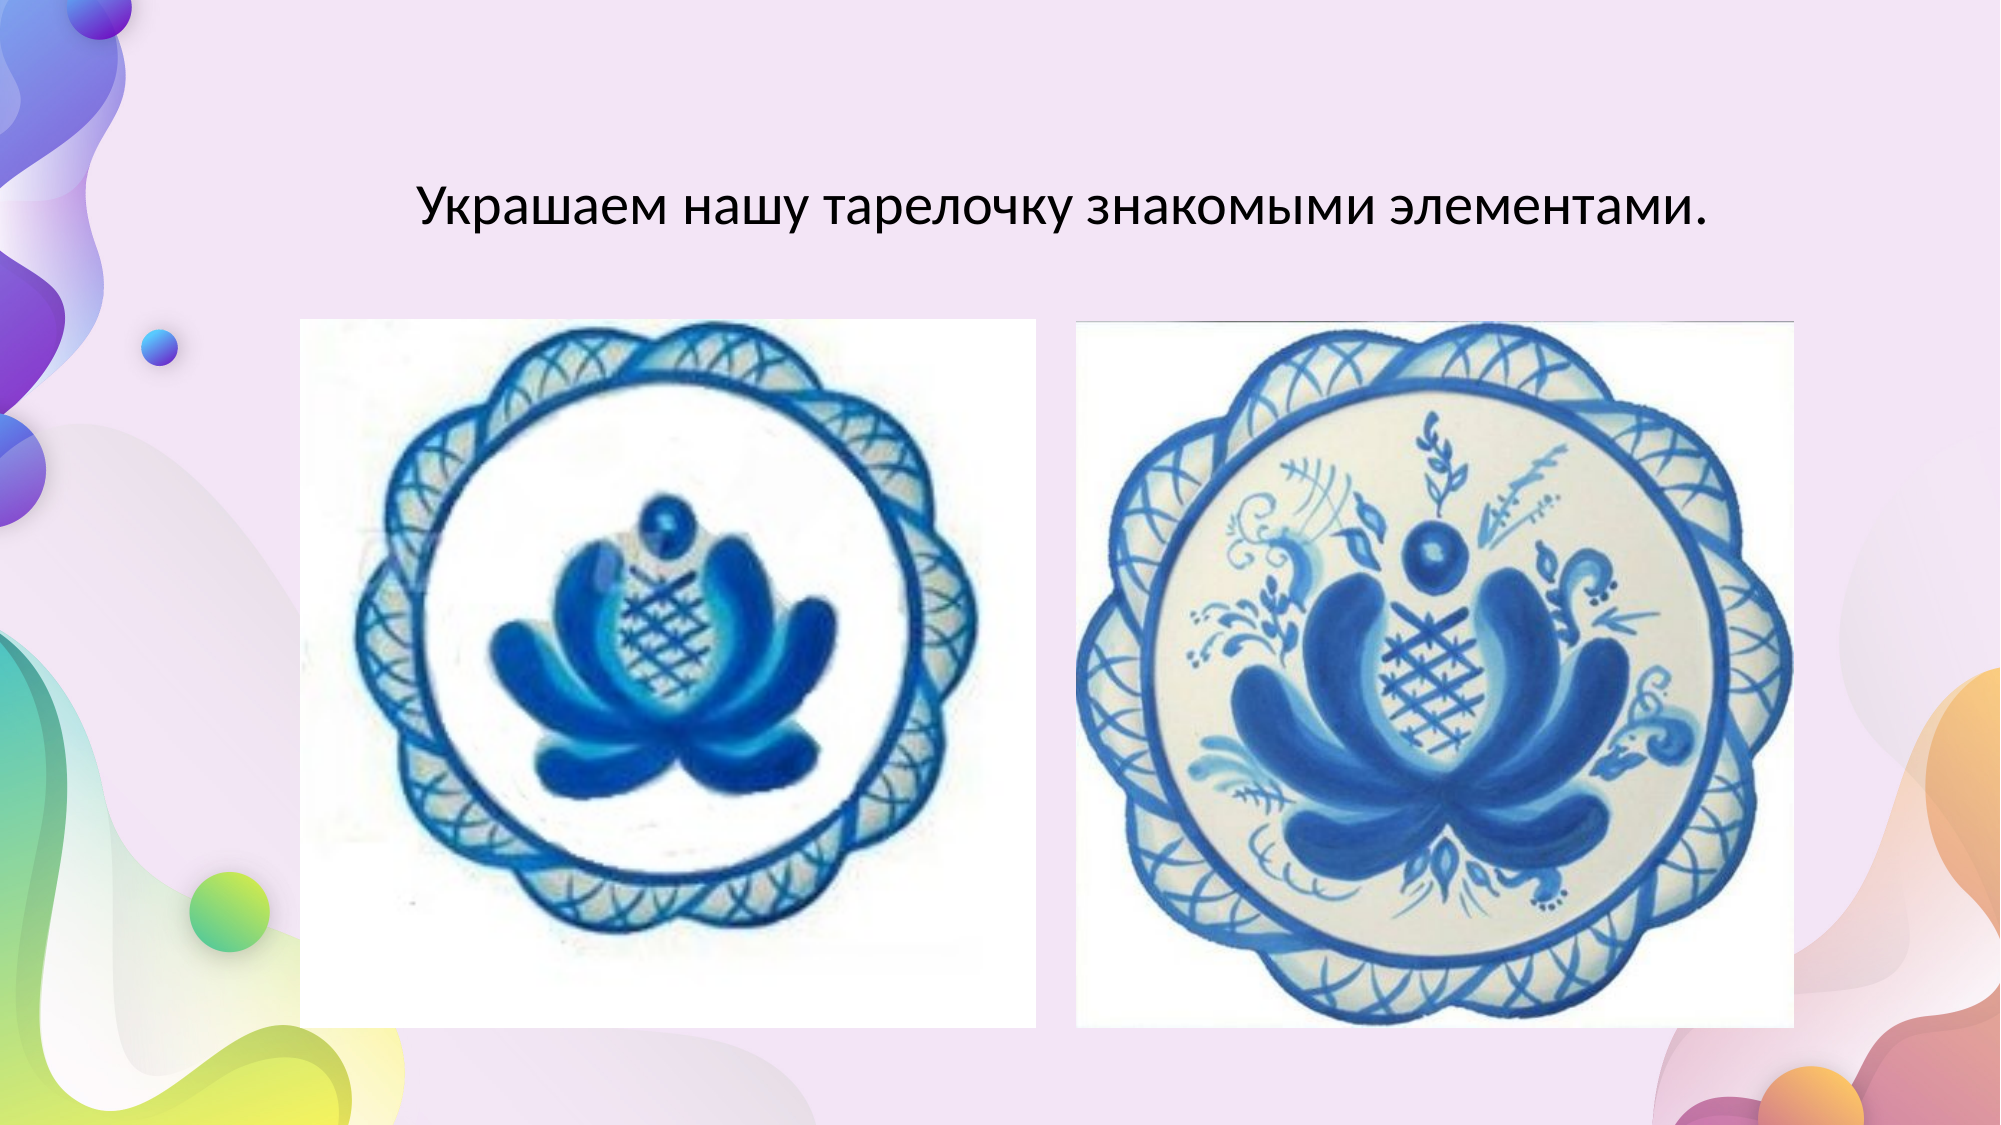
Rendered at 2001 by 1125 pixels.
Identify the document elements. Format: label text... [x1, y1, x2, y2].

list Украшаем нашу тарелочку знакомыми элементами. [122, 75, 1848, 790]
picture [0, 0, 2000, 1125]
